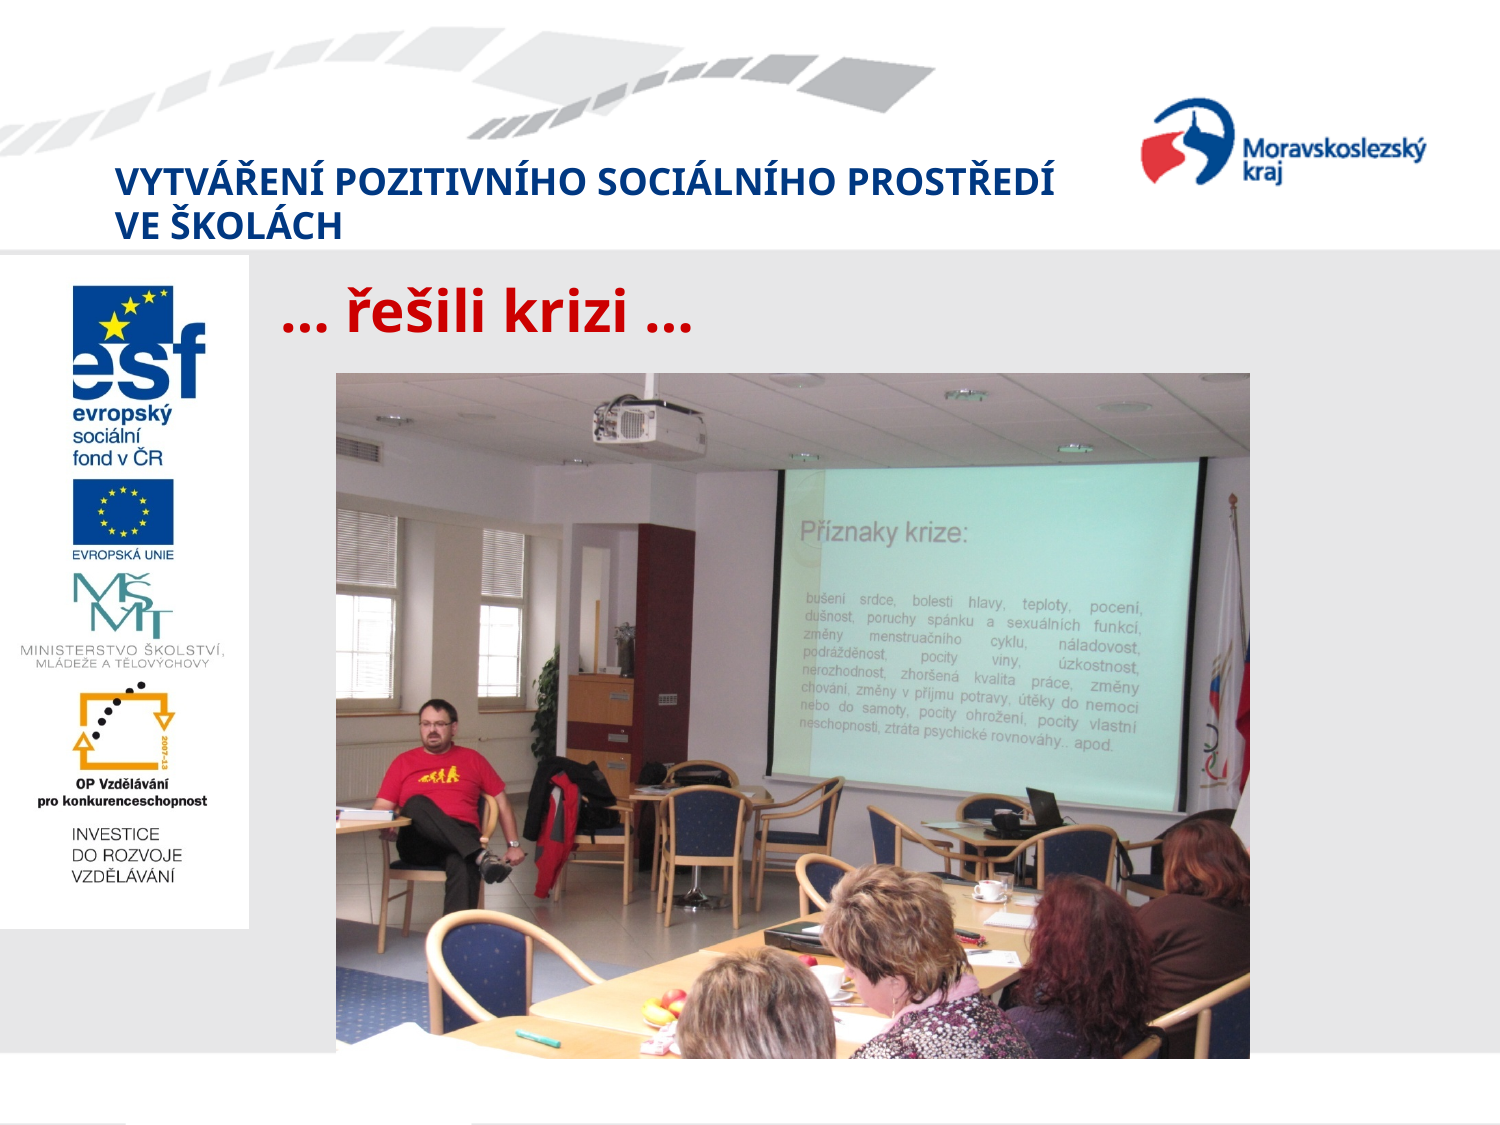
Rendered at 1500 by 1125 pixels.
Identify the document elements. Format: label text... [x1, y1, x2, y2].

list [336, 373, 1251, 1059]
title … řešili krizi … [265, 255, 1448, 362]
picture [0, 0, 1500, 1125]
